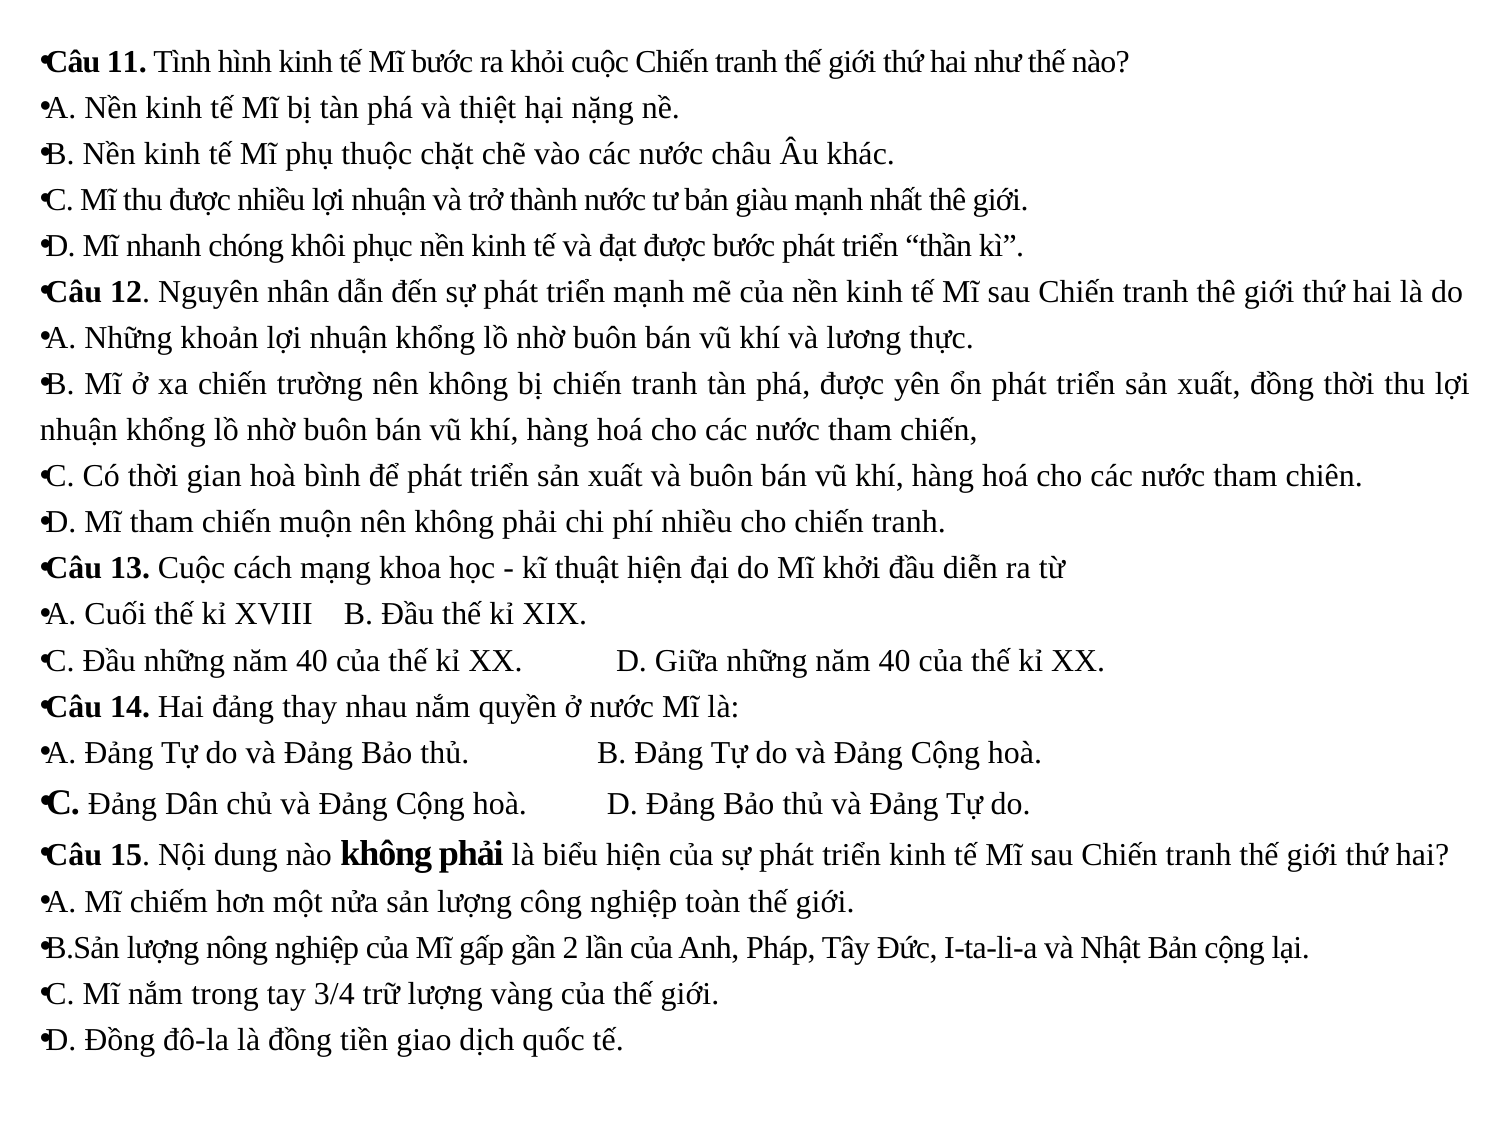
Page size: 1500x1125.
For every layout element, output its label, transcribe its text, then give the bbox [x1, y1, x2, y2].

list Câu 11. Tình hình kinh tế Mĩ bước ra khỏi cuộc Chiến tranh thế giới thứ hai như thế nào? A. Nền kinh tế Mĩ bị tàn phá và thiệt hại nặng nề. B. Nền kinh tế Mĩ phụ thuộc chặt chẽ vào các nước châu Âu khác. C. Mĩ thu được nhiều lợi nhuận và trở thành nước tư bản giàu mạnh nhất thê giới. D. Mĩ nhanh chóng khôi phục nền kinh tế và đạt được bước phát triển “thần kì”. Câu 12. Nguyên nhân dẫn đến sự phát triển mạnh mẽ của nền kinh tế Mĩ sau Chiến tranh thê giới thứ hai là do A. Những khoản lợi nhuận khổng lồ nhờ buôn bán vũ khí và lương thực. B. Mĩ ở xa chiến trường nên không bị chiến tranh tàn phá, được yên ổn phát triển sản xuất, đồng thời thu lợi nhuận khổng lồ nhờ buôn bán vũ khí, hàng hoá cho các nước tham chiến, C. Có thời gian hoà bình để phát triển sản xuất và buôn bán vũ khí, hàng hoá cho các nước tham chiên. D. Mĩ tham chiến muộn nên không phải chi phí nhiều cho chiến tranh. Câu 13. Cuộc cách mạng khoa học - kĩ thuật hiện đại do Mĩ khởi đầu diễn ra từ A. Cuối thế kỉ XVIII B. Đầu thế kỉ XIX. C. Đầu những năm 40 của thế kỉ XX. D. Giữa những năm 40 của thế kỉ XX. Câu 14. Hai đảng thay nhau nắm quyền ở nước Mĩ là: A. Đảng Tự do và Đảng Bảo thủ. B. Đảng Tự do và Đảng Cộng hoà. C. Đảng Dân chủ và Đảng Cộng hoà. D. Đảng Bảo thủ và Đảng Tự do. Câu 15. Nội dung nào không phải là biểu hiện của sự phát triển kinh tế Mĩ sau Chiến tranh thế giới thứ hai? A. Mĩ chiếm hơn một nửa sản lượng công nghiệp toàn thế giới. B.Sản lượng nông nghiệp của Mĩ gấp gần 2 lần của Anh, Pháp, Tây Đức, I-ta-li-a và Nhật Bản cộng lại. C. Mĩ nắm trong tay 3/4 trữ lượng vàng của thế giới. D. Đồng đô-la là đồng tiền giao dịch quốc tế. [24, 24, 1488, 1125]
